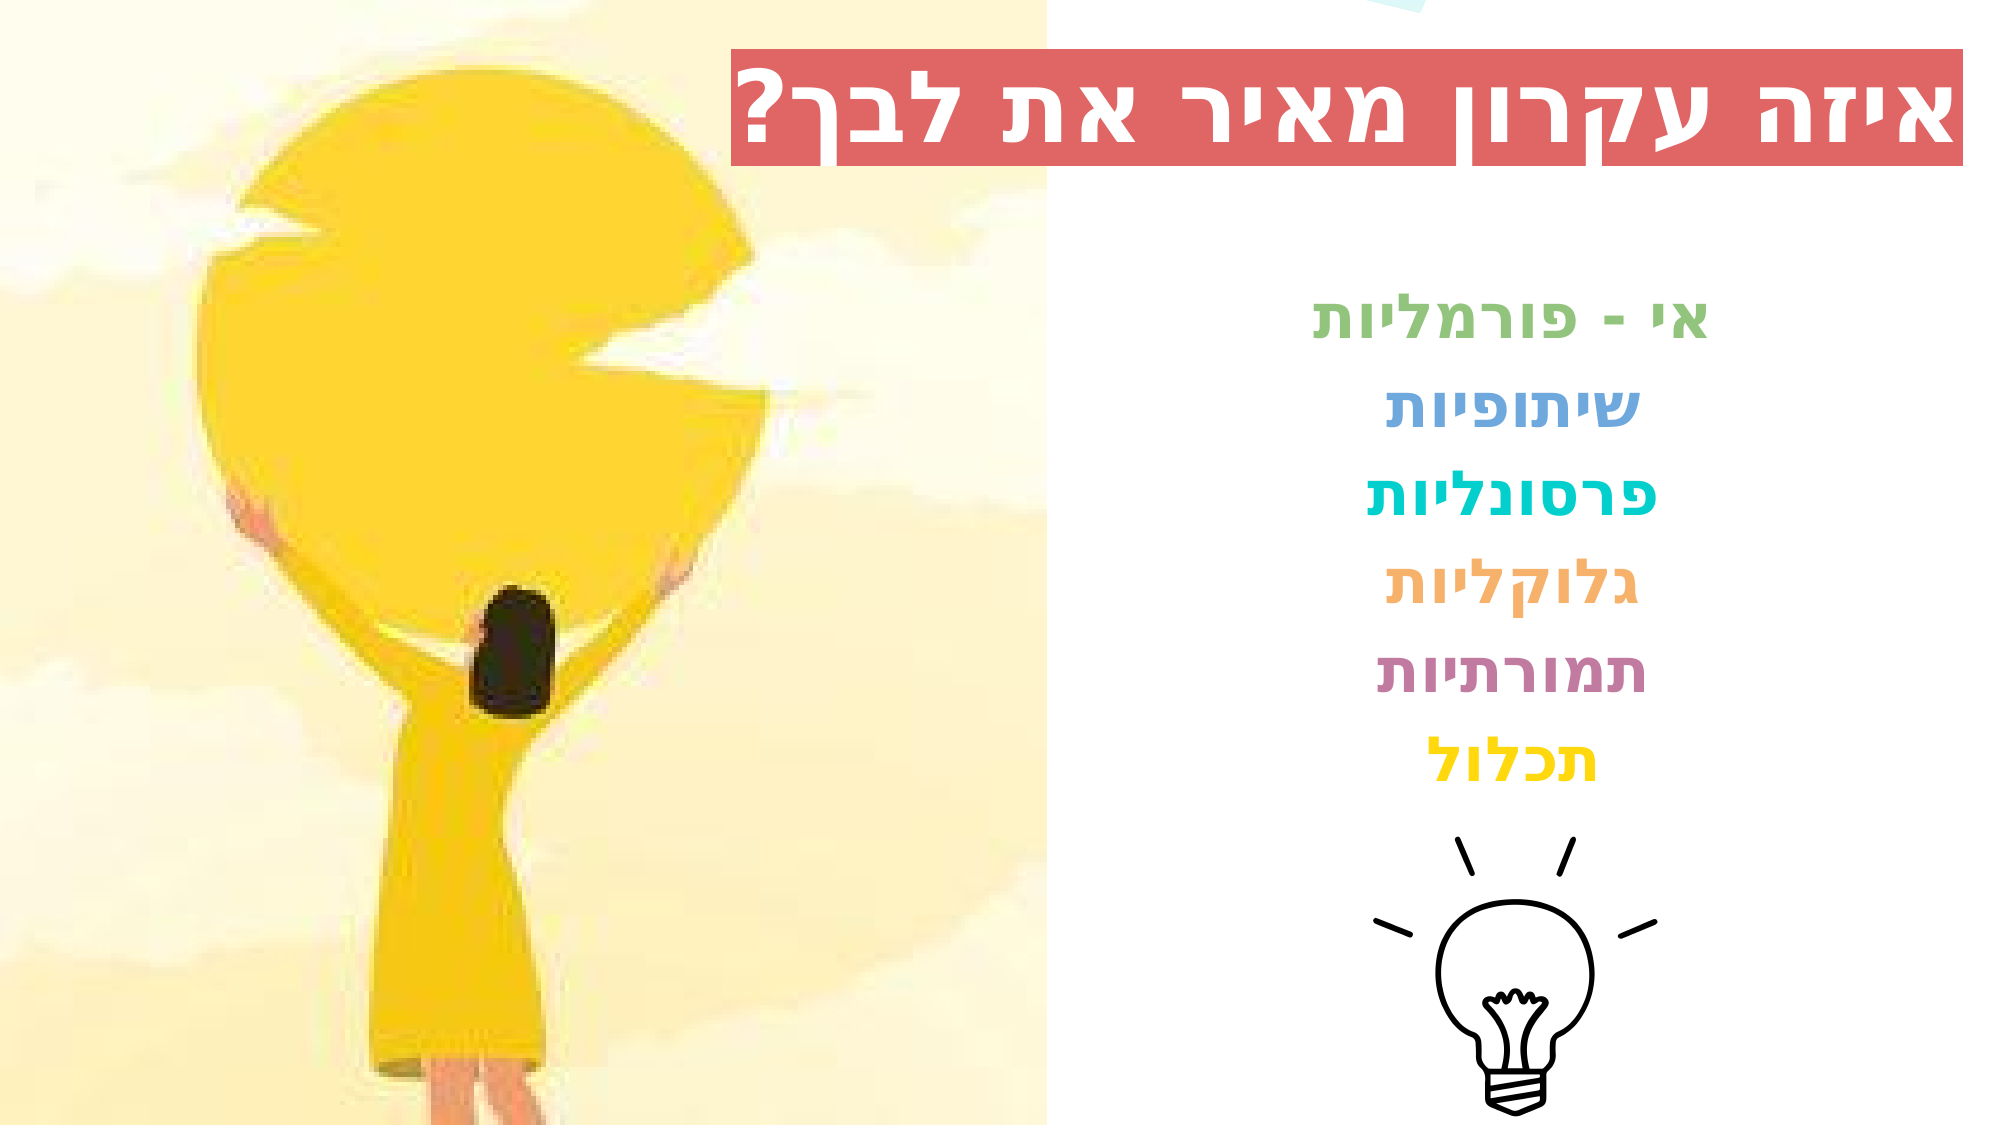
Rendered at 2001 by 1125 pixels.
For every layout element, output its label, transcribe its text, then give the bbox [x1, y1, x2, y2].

text_box איזה עקרון מאיר את לבך? [1050, 27, 1979, 203]
text_box אי - פורמליות [1219, 239, 1808, 388]
text_box גלוקליות [1315, 505, 1713, 593]
picture [0, 0, 1048, 1125]
text_box פרסונליות [1290, 416, 1737, 565]
text_box תכלול [1389, 682, 1638, 825]
text_box תמורתיות [1290, 593, 1737, 742]
text_box שיתופיות [1308, 388, 1720, 476]
picture [1367, 827, 1660, 1120]
text_box [1367, 0, 1426, 13]
